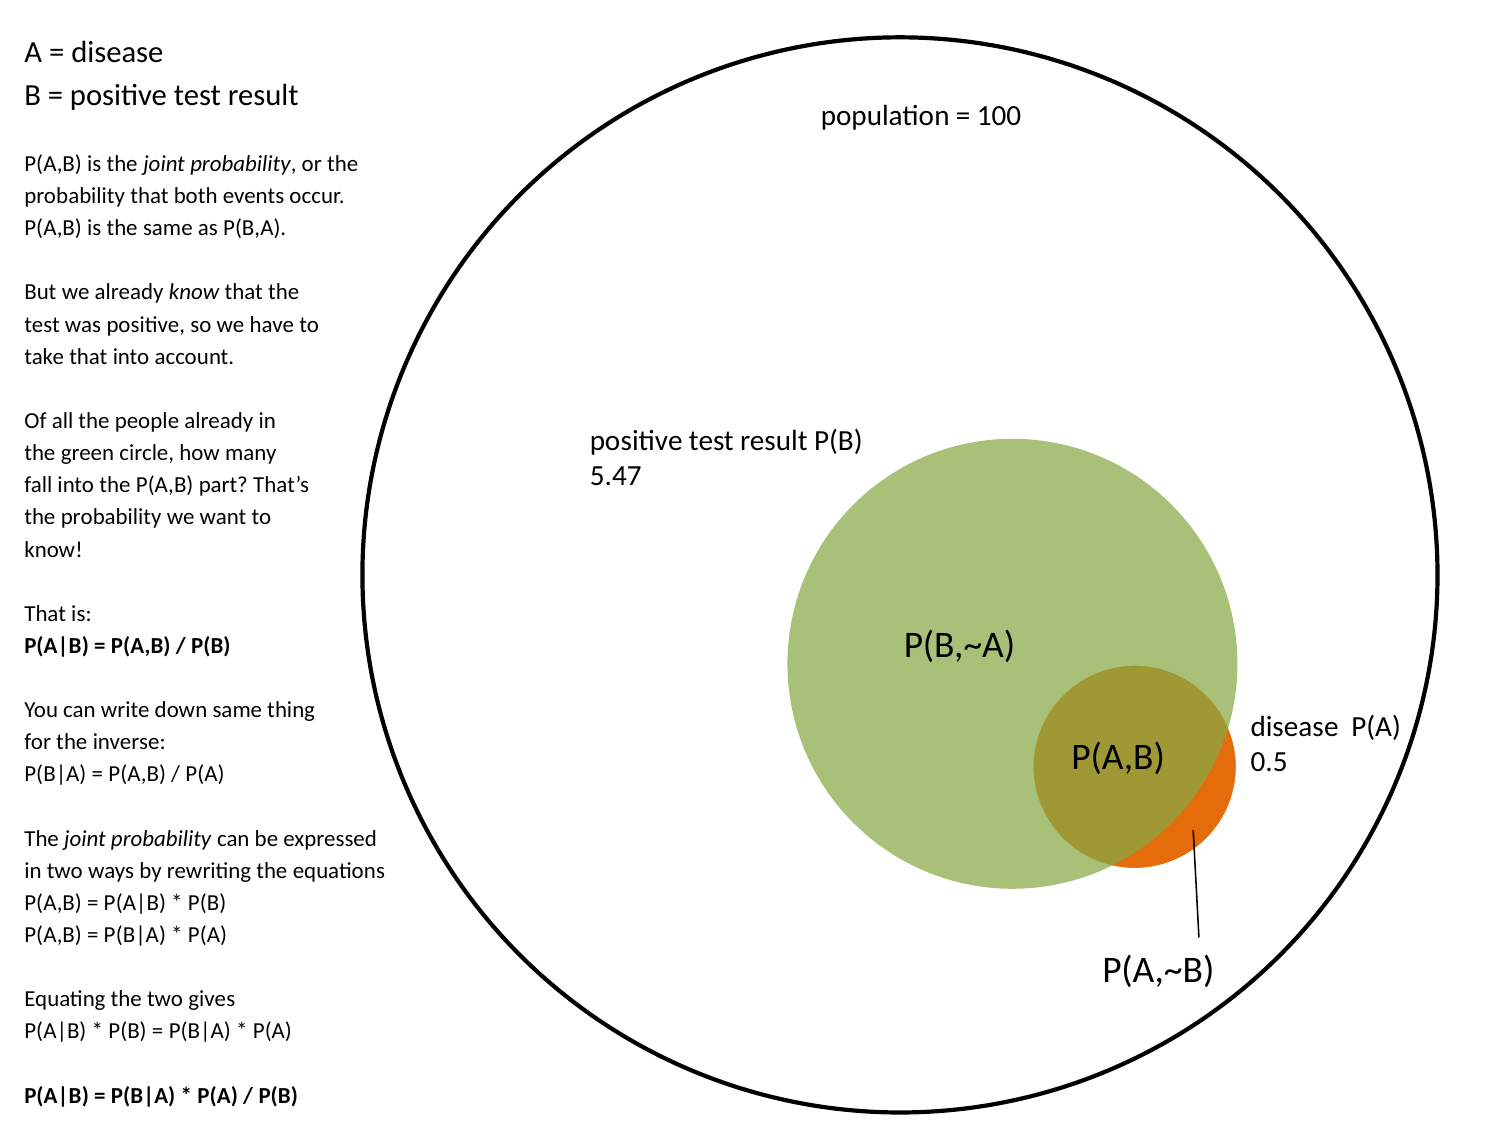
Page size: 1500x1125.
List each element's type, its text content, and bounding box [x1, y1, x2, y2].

text_box P(B,~A) [889, 612, 1031, 673]
text_box [360, 35, 1440, 1115]
text_box P(A,~B) [1087, 937, 1250, 998]
text_box disease P(A) 0.5 [1235, 699, 1436, 785]
text_box positive test result P(B) 5.47 [574, 413, 888, 499]
text_box population = 100 [806, 89, 1063, 140]
text_box P(A,B) [1056, 724, 1194, 785]
list A = disease B = positive test result P(A,B) is the joint probability, or the probability that both events occur. P(A,B) is the same as P(B,A). But we already know that the test was positive, so we have to take that into account. Of all the people already in the green circle, how many fall into the P(A,B) part? That’s the probability we want to know! That is: P(A|B) = P(A,B) / P(B) You can write down same thing for the inverse: P(B|A) = P(A,B) / P(A) The joint probability can be expressed in two ways by rewriting the equations P(A,B) = P(A|B) * P(B) P(A,B) = P(B|A) * P(A) Equating the two gives P(A|B) * P(B) = P(B|A) * P(A) P(A|B) = P(B|A) * P(A) / P(B) [0, 24, 1400, 1125]
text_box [1192, 830, 1200, 938]
